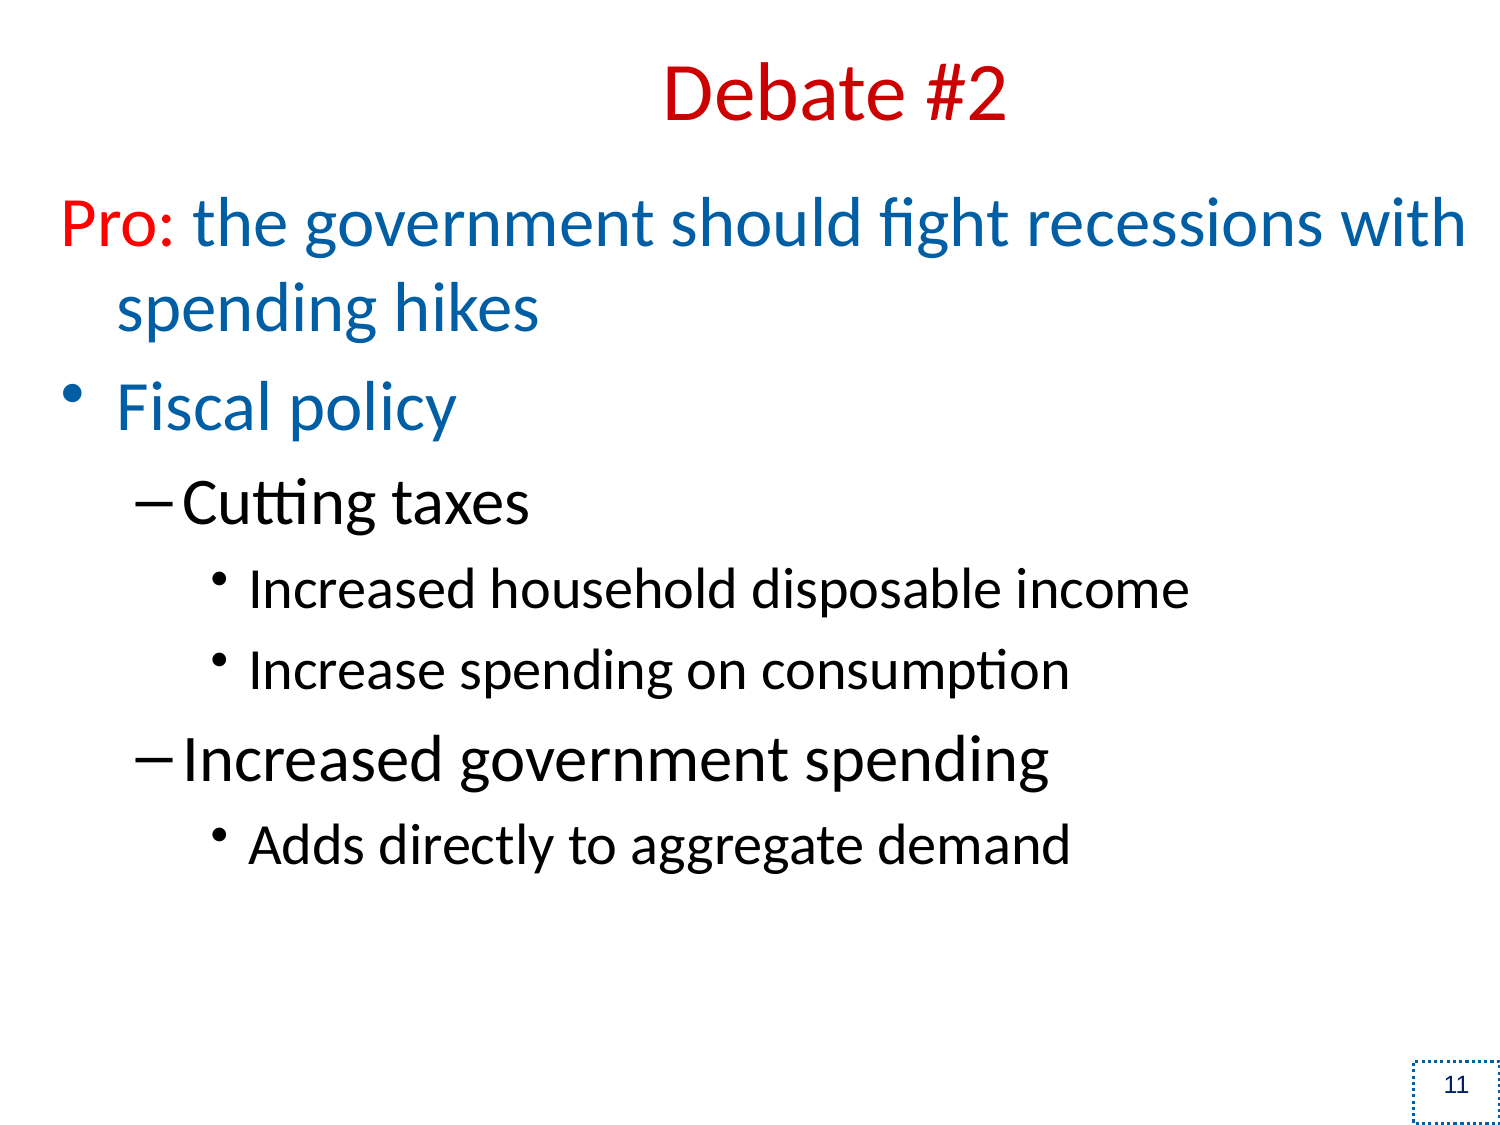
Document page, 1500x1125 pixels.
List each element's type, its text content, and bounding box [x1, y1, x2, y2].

list Pro: the government should fight recessions with spending hikes Fiscal policy Cutting taxes Increased household disposable income Increase spending on consumption Increased government spending Adds directly to aggregate demand [45, 168, 1500, 1058]
slide_number 11 [1412, 1060, 1500, 1125]
title Debate #2 [172, 16, 1500, 158]
